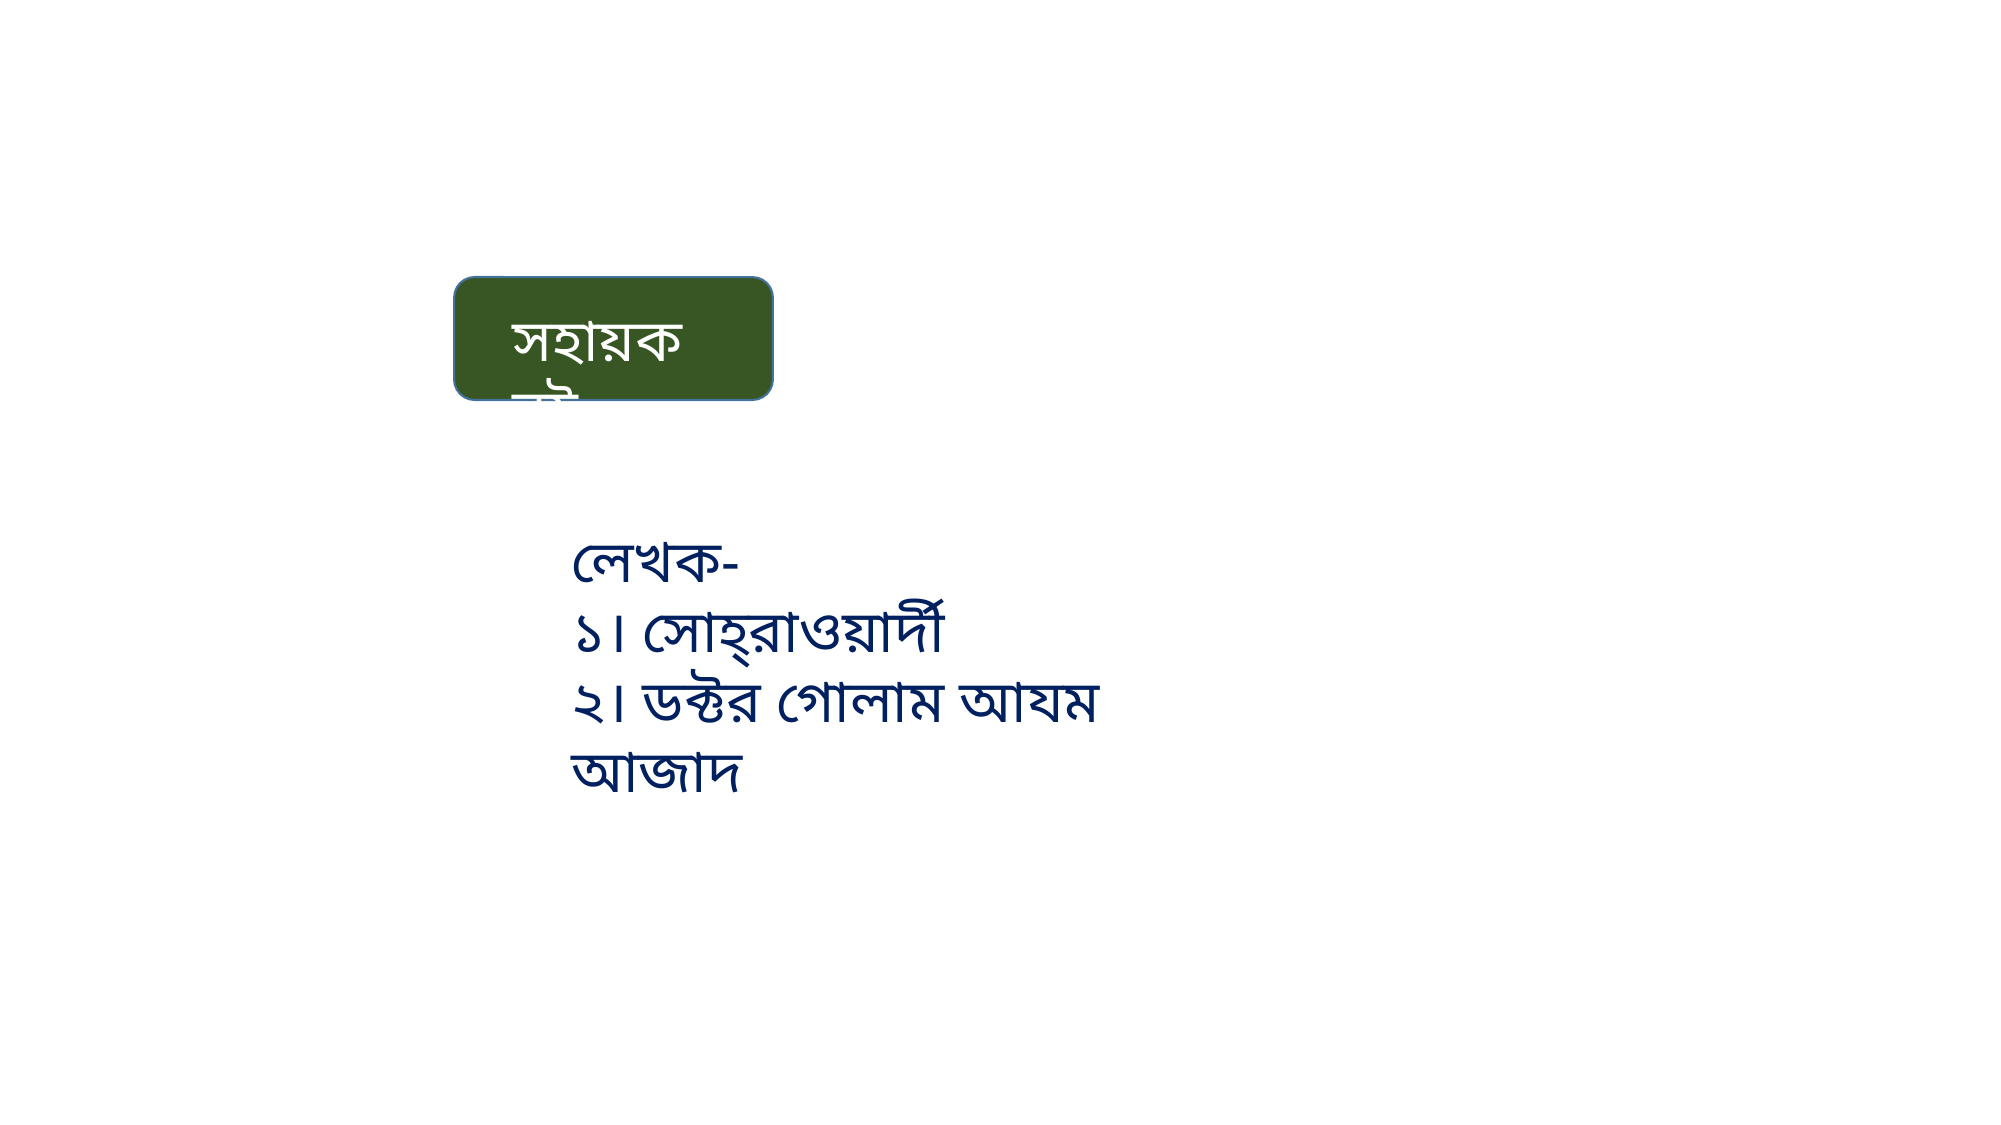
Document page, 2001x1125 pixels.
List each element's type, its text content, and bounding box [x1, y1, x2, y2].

text_box লেখক- ১। সোহ্‌রাওয়ার্দী ২। ডক্টর গোলাম আযম আজাদ [556, 516, 1253, 812]
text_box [454, 277, 773, 400]
